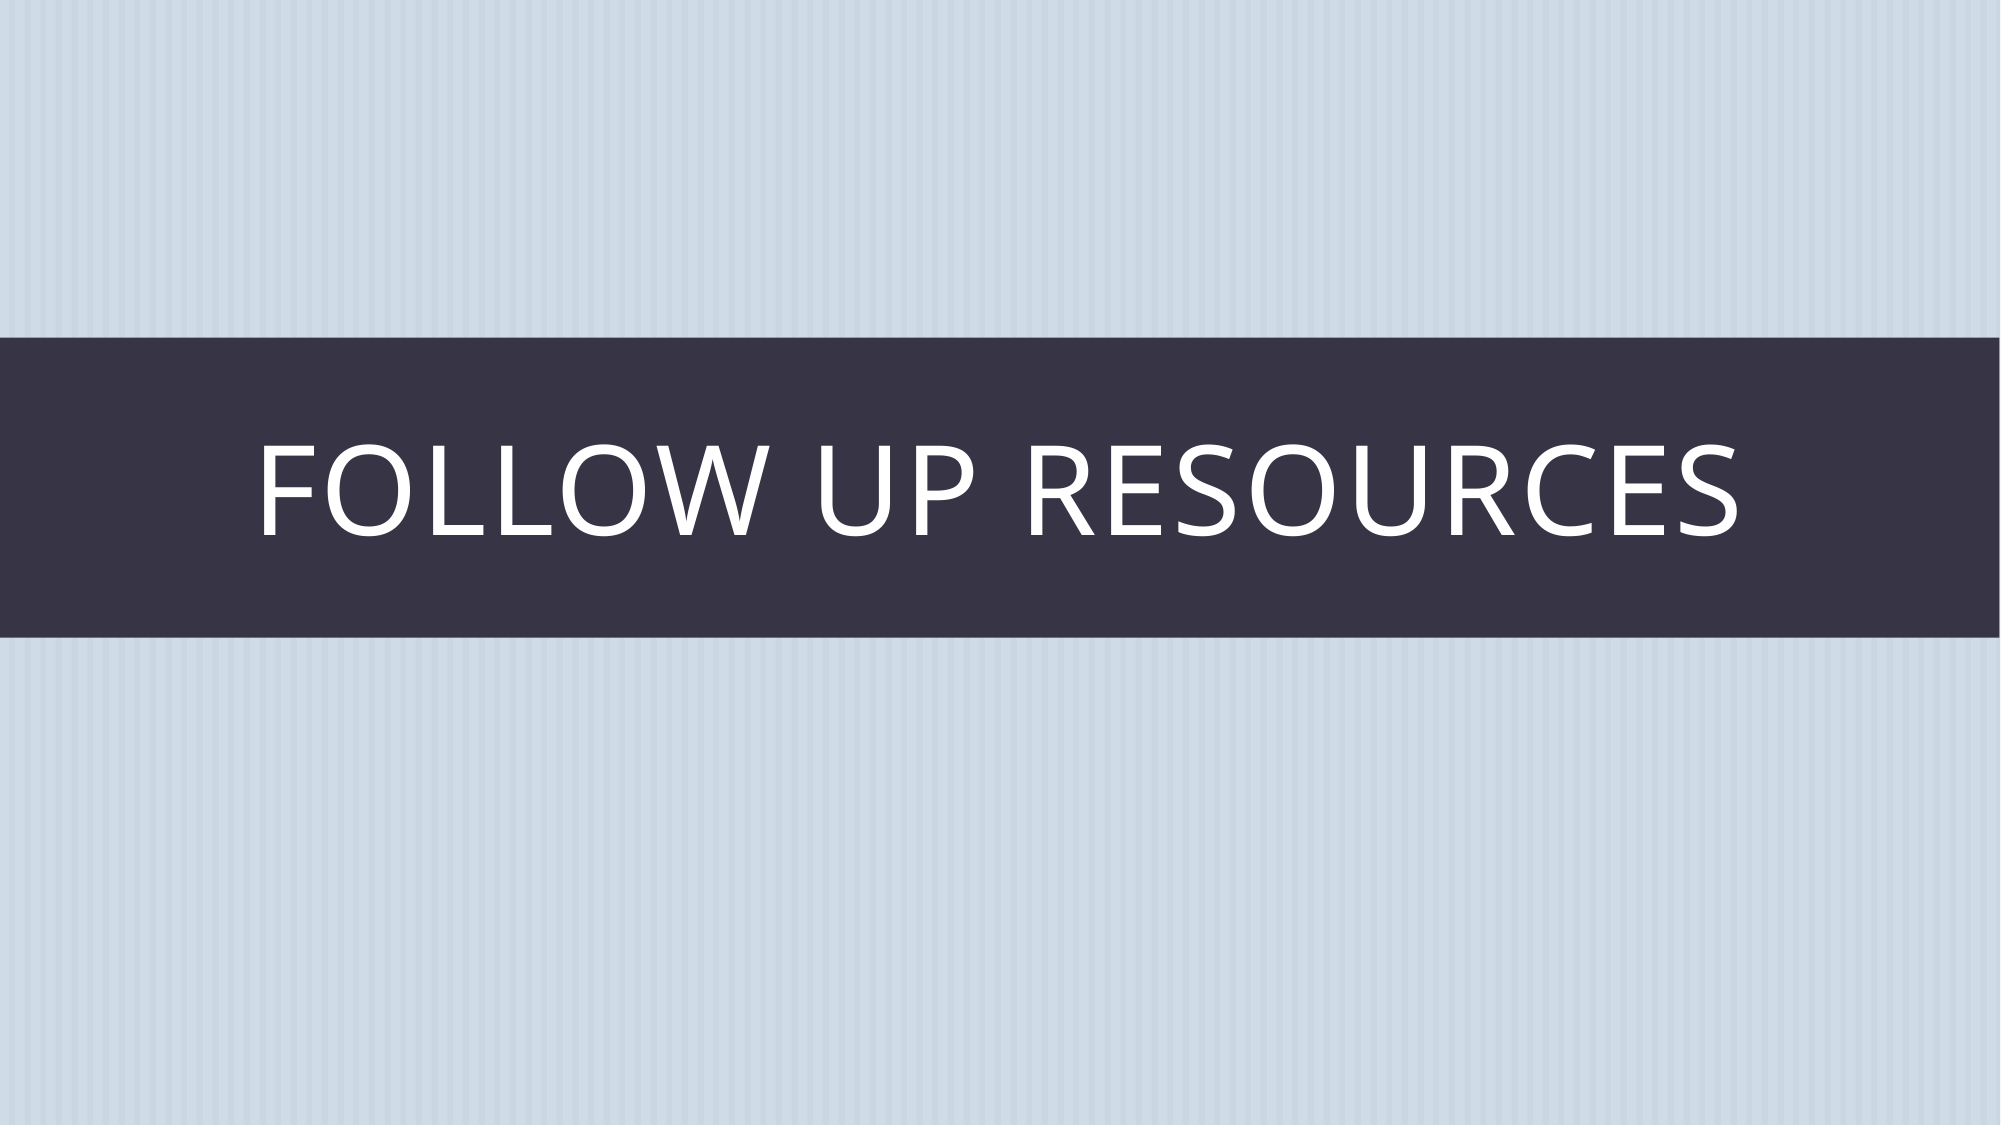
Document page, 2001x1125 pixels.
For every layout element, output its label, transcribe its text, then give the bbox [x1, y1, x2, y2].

title Follow up resources [136, 362, 1862, 638]
